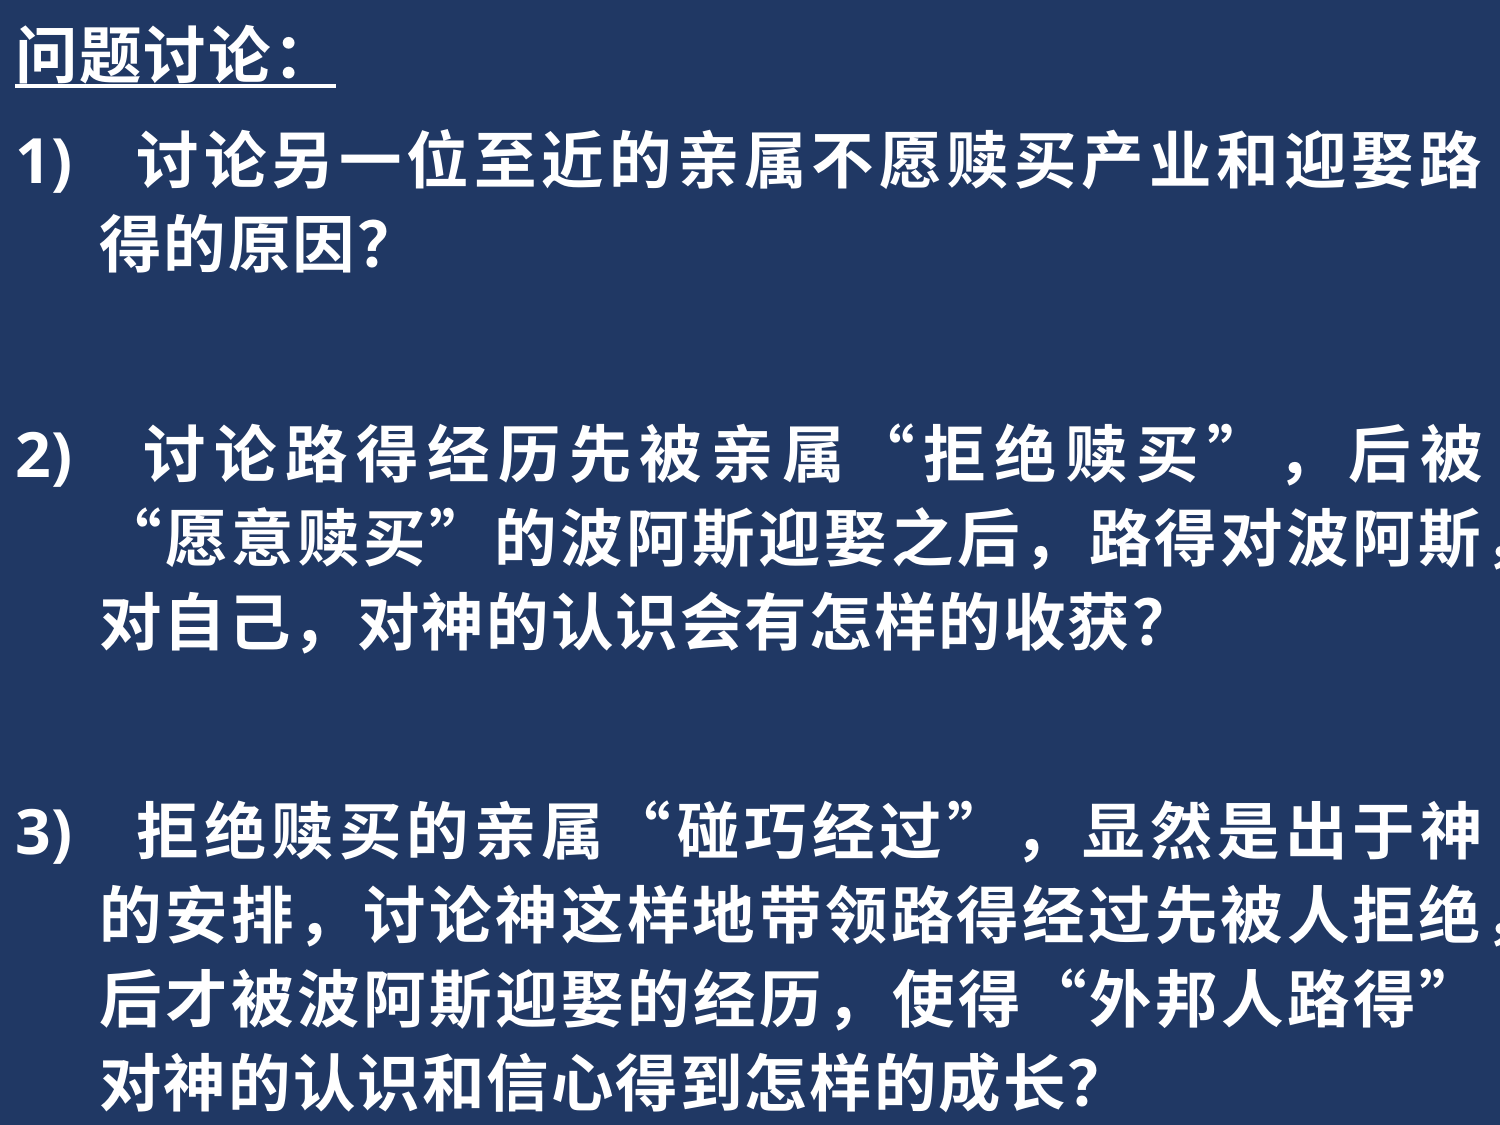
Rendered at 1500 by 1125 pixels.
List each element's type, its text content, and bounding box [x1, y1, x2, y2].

list 问题讨论： 讨论另一位至近的亲属不愿赎买产业和迎娶路得的原因？ 讨论路得经历先被亲属“拒绝赎买”，后被“愿意赎买”的波阿斯迎娶之后，路得对波阿斯，对自己，对神的认识会有怎样的收获？ 拒绝赎买的亲属“碰巧经过”，显然是出于神的安排，讨论神这样地带领路得经过先被人拒绝，后才被波阿斯迎娶的经历，使得“外邦人路得”对神的认识和信心得到怎样的成长？ [0, 0, 1500, 1125]
